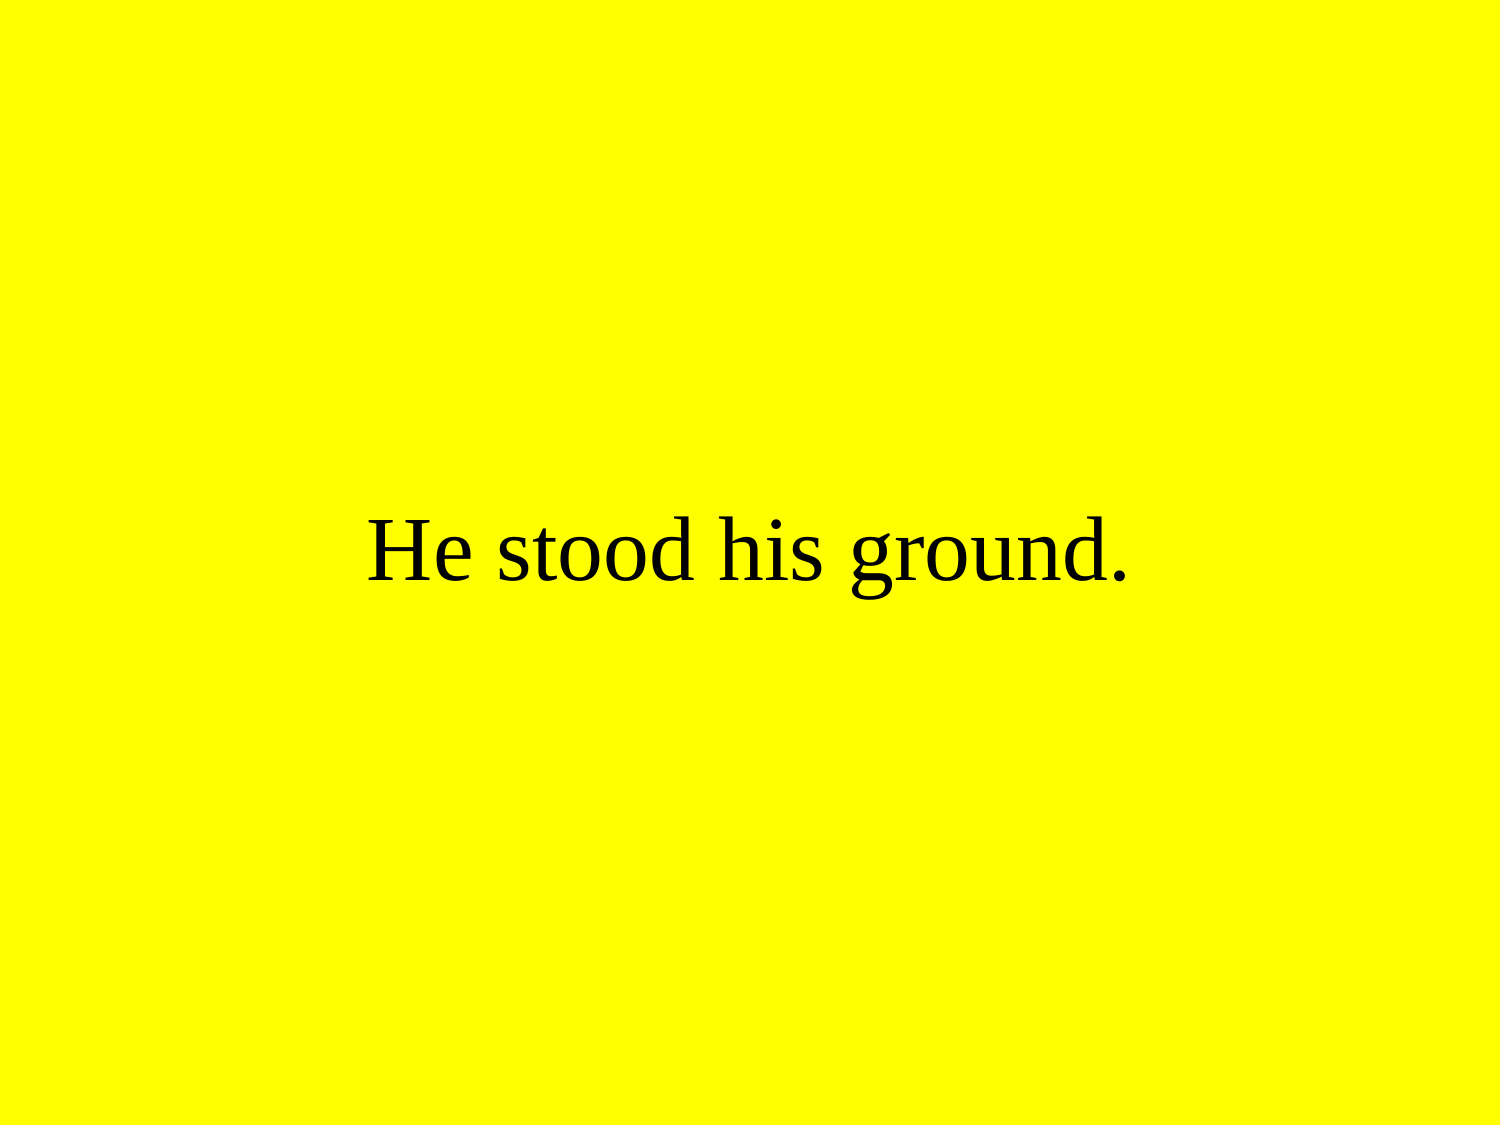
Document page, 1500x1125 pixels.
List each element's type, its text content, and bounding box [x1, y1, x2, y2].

title He stood his ground. [112, 450, 1388, 638]
